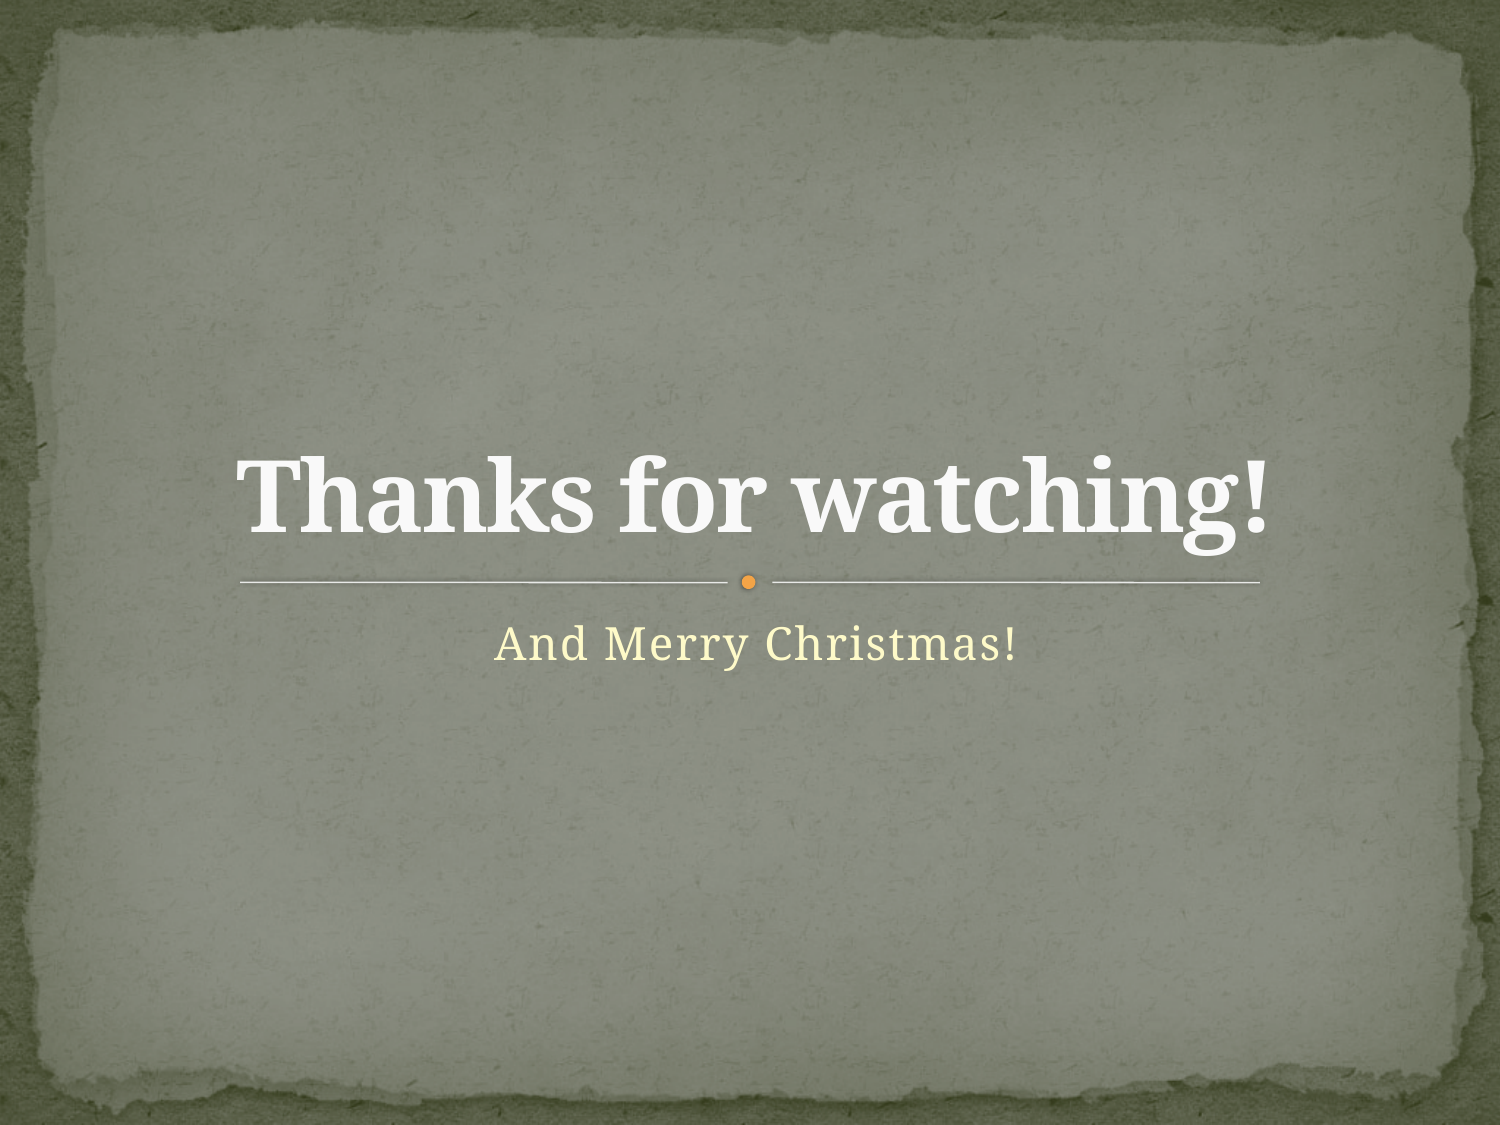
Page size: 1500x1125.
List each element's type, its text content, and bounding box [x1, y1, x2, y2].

title Thanks for watching! [74, 235, 1438, 561]
subtitle And Merry Christmas! [75, 606, 1438, 795]
